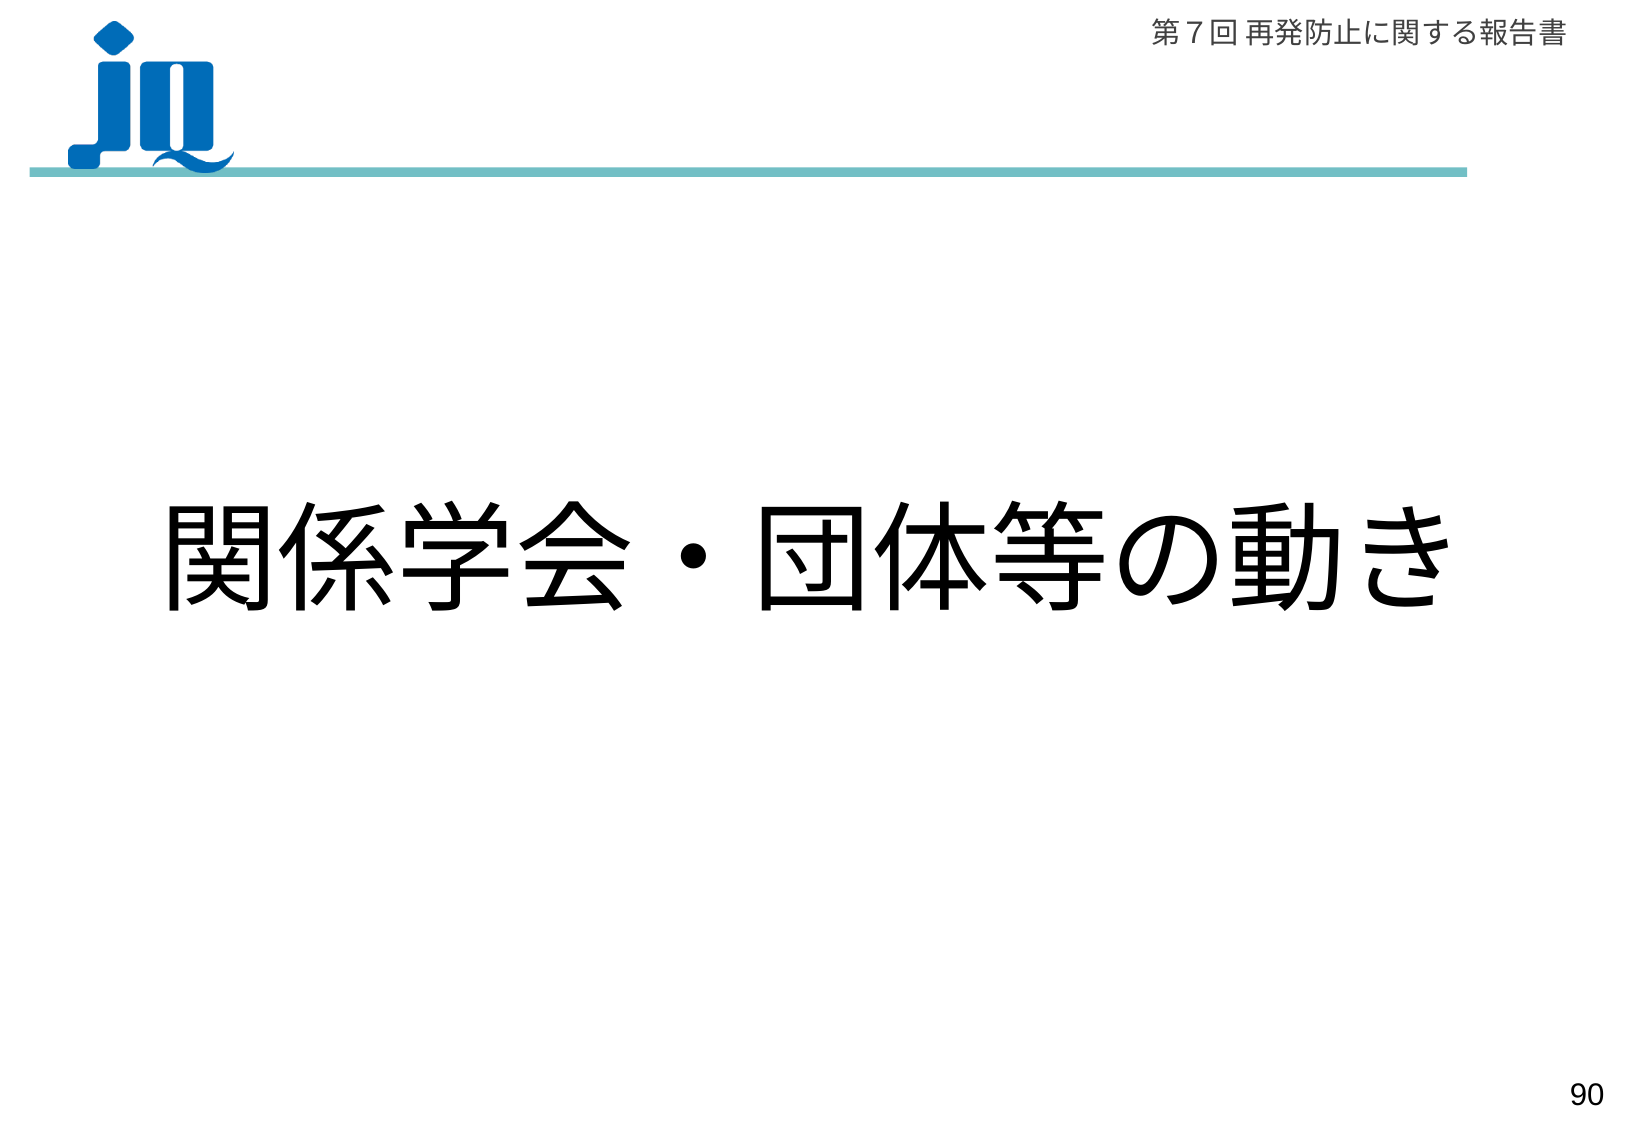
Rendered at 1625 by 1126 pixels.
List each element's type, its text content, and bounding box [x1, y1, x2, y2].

subtitle 関係学会・団体等の動き [61, 419, 1564, 707]
slide_number 89 [1241, 1066, 1621, 1126]
picture [68, 21, 234, 173]
